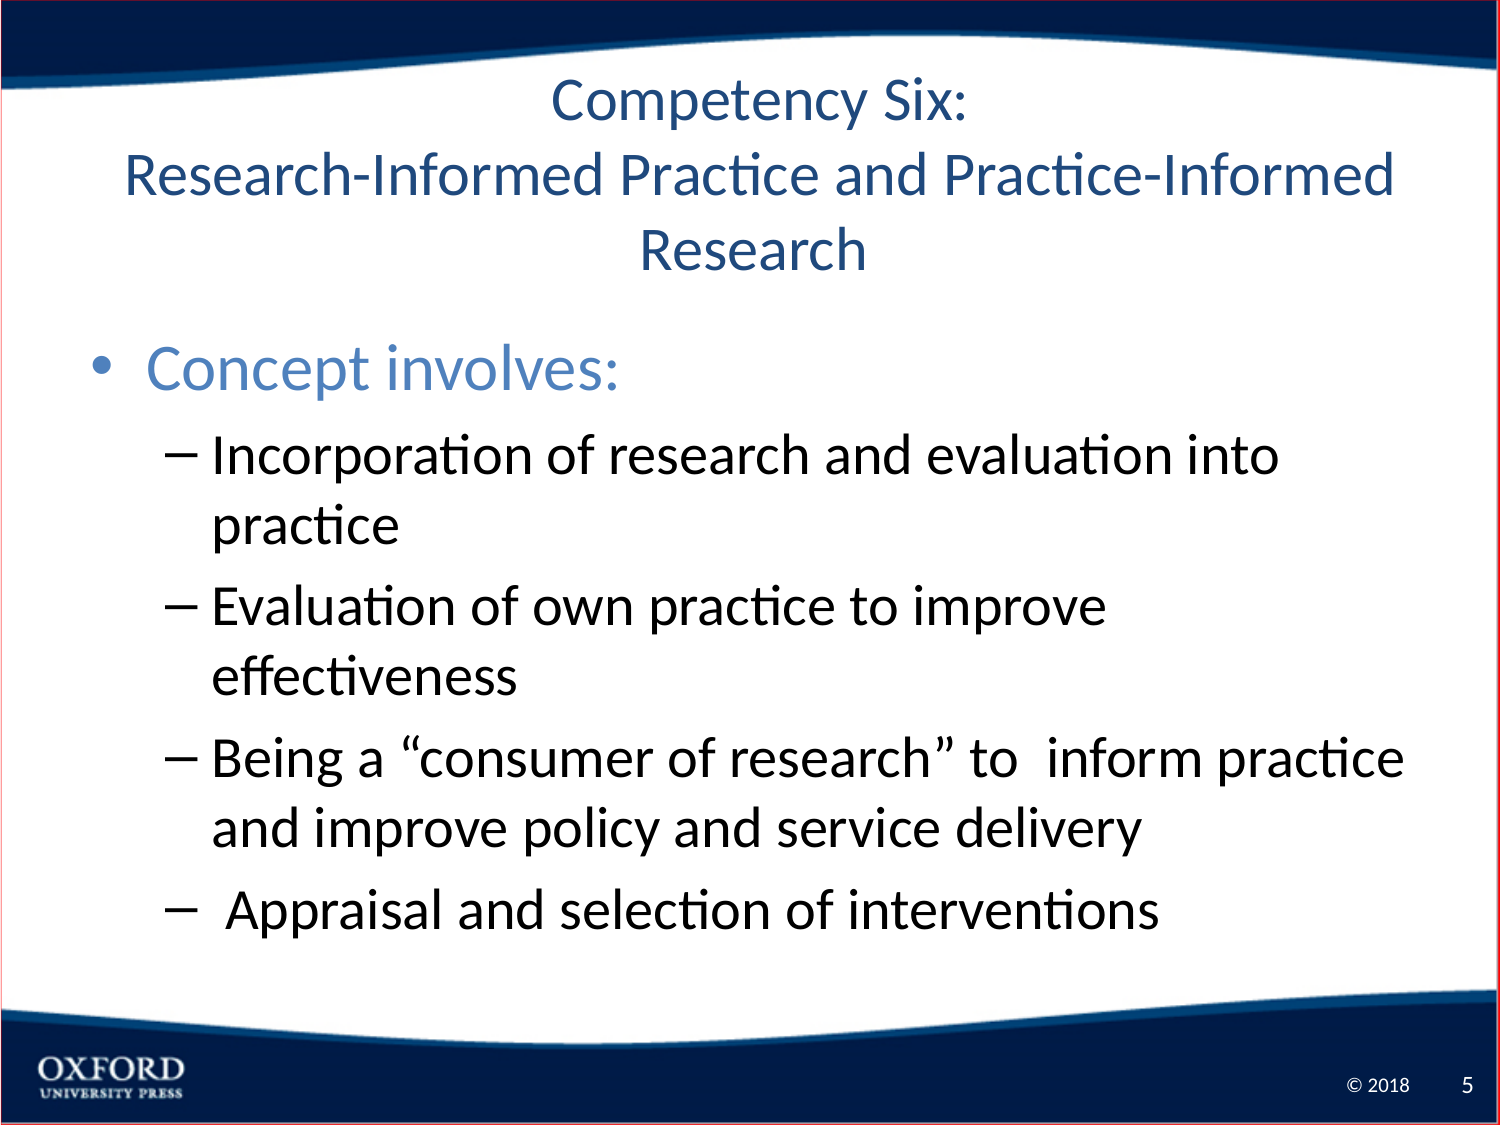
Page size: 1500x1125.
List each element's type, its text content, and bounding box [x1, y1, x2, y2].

picture [0, 0, 1500, 1125]
list Concept involves: Incorporation of research and evaluation into practice Evaluation of own practice to improve effectiveness Being a “consumer of research” to inform practice and improve policy and service delivery Appraisal and selection of interventions [75, 316, 1425, 1060]
title Competency Six: Research-Informed Practice and Practice-Informed Research [75, 50, 1447, 291]
